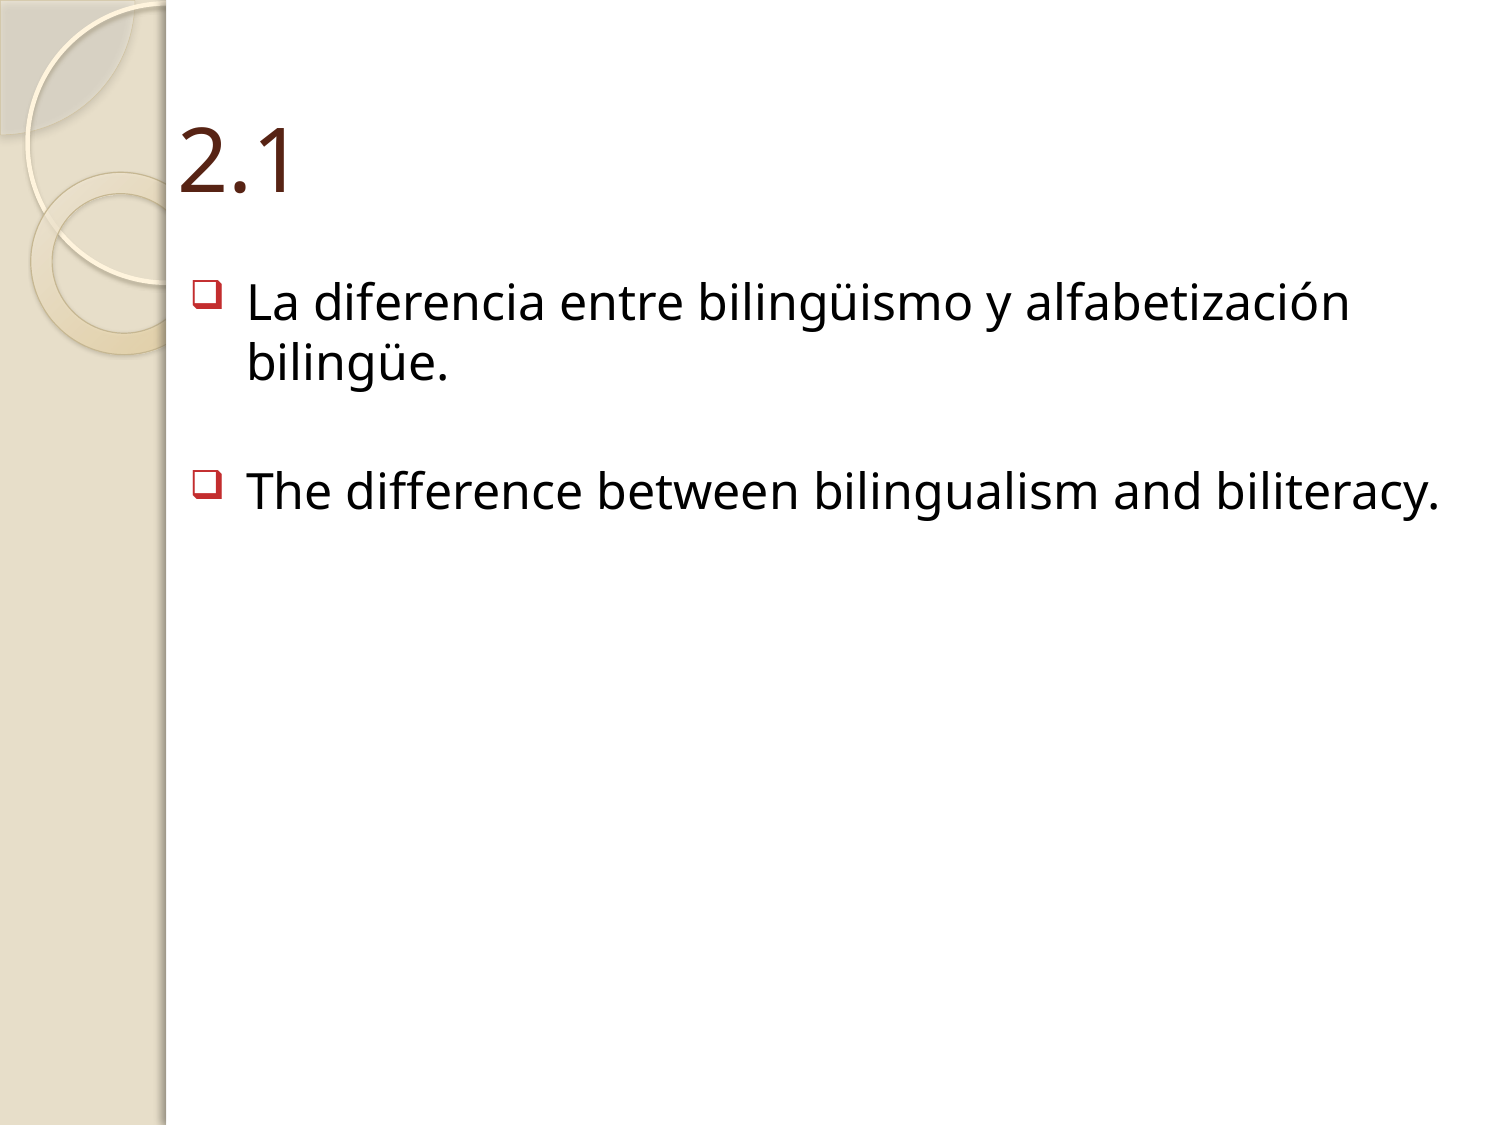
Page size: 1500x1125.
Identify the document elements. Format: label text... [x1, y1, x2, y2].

title 2.1 [162, 62, 1393, 250]
text_box La diferencia entre bilingüismo y alfabetización bilingüe. The difference between bilingualism and biliteracy. [174, 262, 1500, 588]
